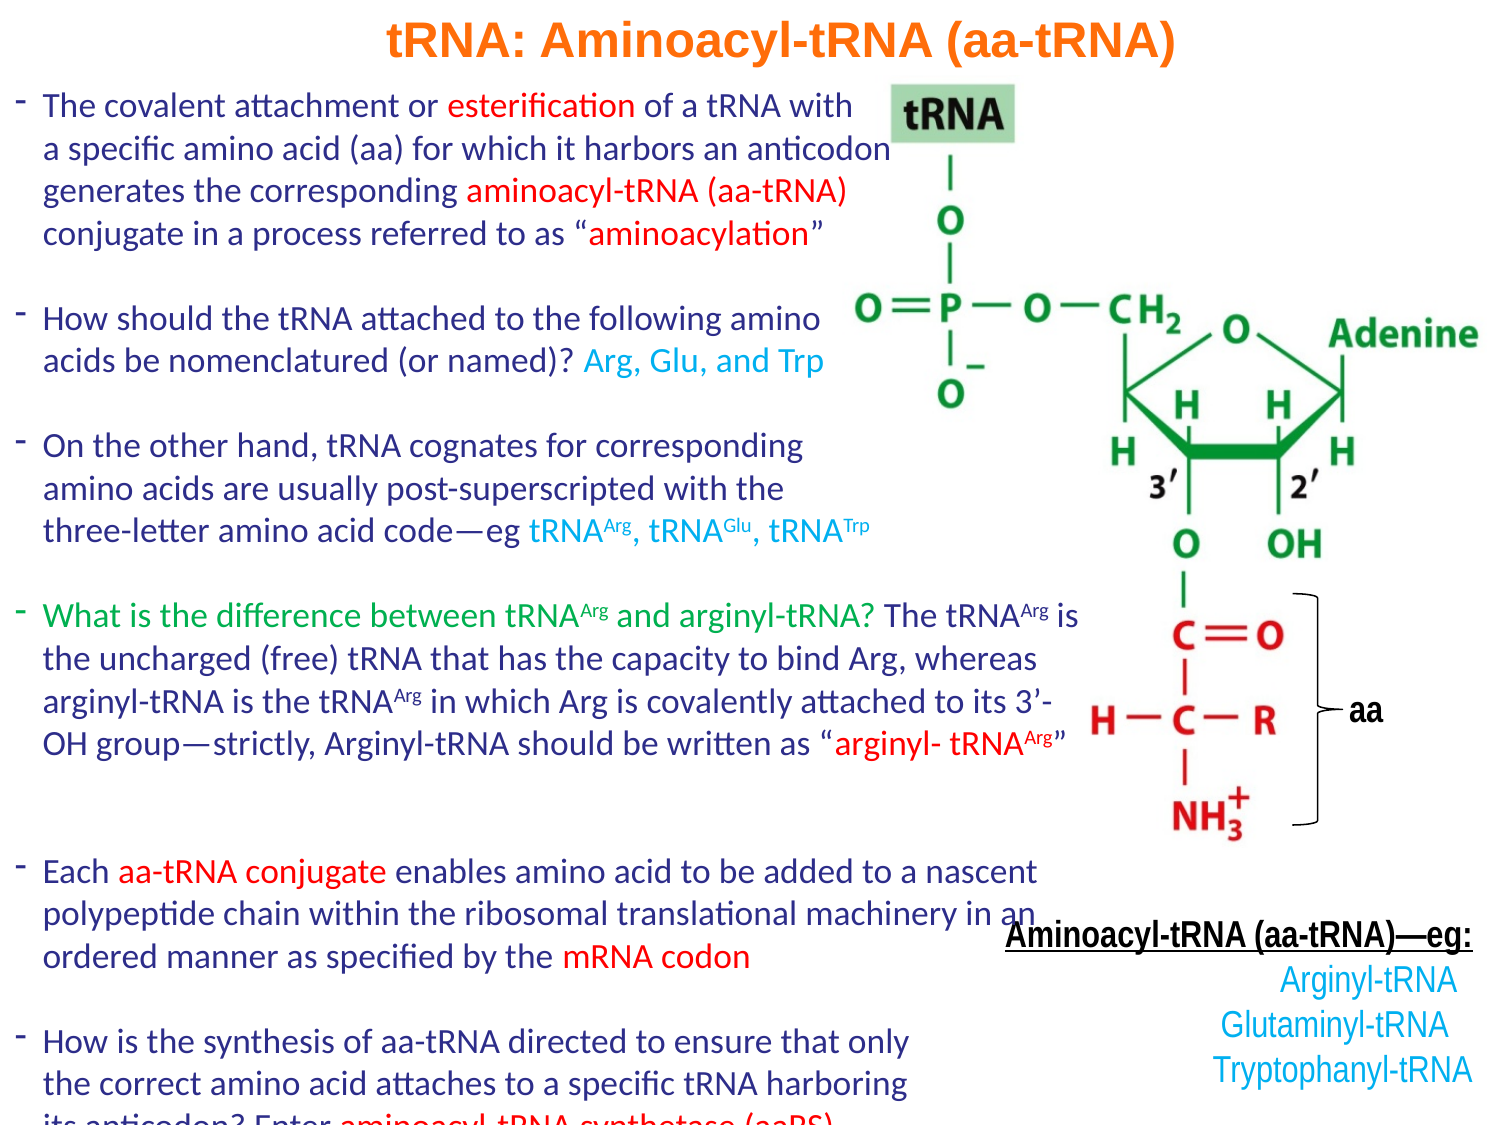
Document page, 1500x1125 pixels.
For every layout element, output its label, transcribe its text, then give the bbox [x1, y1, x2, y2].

text_box Aminoacyl-tRNA (aa-tRNA)—eg: Arginyl-tRNA Glutaminyl-tRNA Tryptophanyl-tRNA [1098, 903, 1488, 1098]
text_box The covalent attachment or esterification of a tRNA with a specific amino acid (aa) for which it harbors an anticodon generates the corresponding aminoacyl-tRNA (aa-tRNA) conjugate in a process referred to as “aminoacylation” How should the tRNA attached to the following amino acids be nomenclatured (or named)? Arg, Glu, and Trp On the other hand, tRNA cognates for corresponding amino acids are usually post-superscripted with the three-letter amino acid code—eg tRNAArg, tRNAGlu, tRNATrp What is the difference between tRNAArg and arginyl-tRNA? The tRNAArg is the uncharged (free) tRNA that has the capacity to bind Arg, whereas arginyl-tRNA is the tRNAArg in which Arg is covalently attached to its 3’-OH group—strictly, Arginyl-tRNA should be written as “arginyl- tRNAArg” Each aa-tRNA conjugate enables amino acid to be added to a nascent polypeptide chain within the ribosomal translational machinery in an ordered manner as specified by the mRNA codon How is the synthesis of aa-tRNA directed to ensure that only the correct amino acid attaches to a specific tRNA harboring its anticodon? Enter aminoacyl-tRNA synthetase (aaRS) [0, 74, 1098, 1125]
text_box tRNA: Aminoacyl-tRNA (aa-tRNA) [350, 0, 1213, 74]
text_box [842, 74, 1488, 851]
